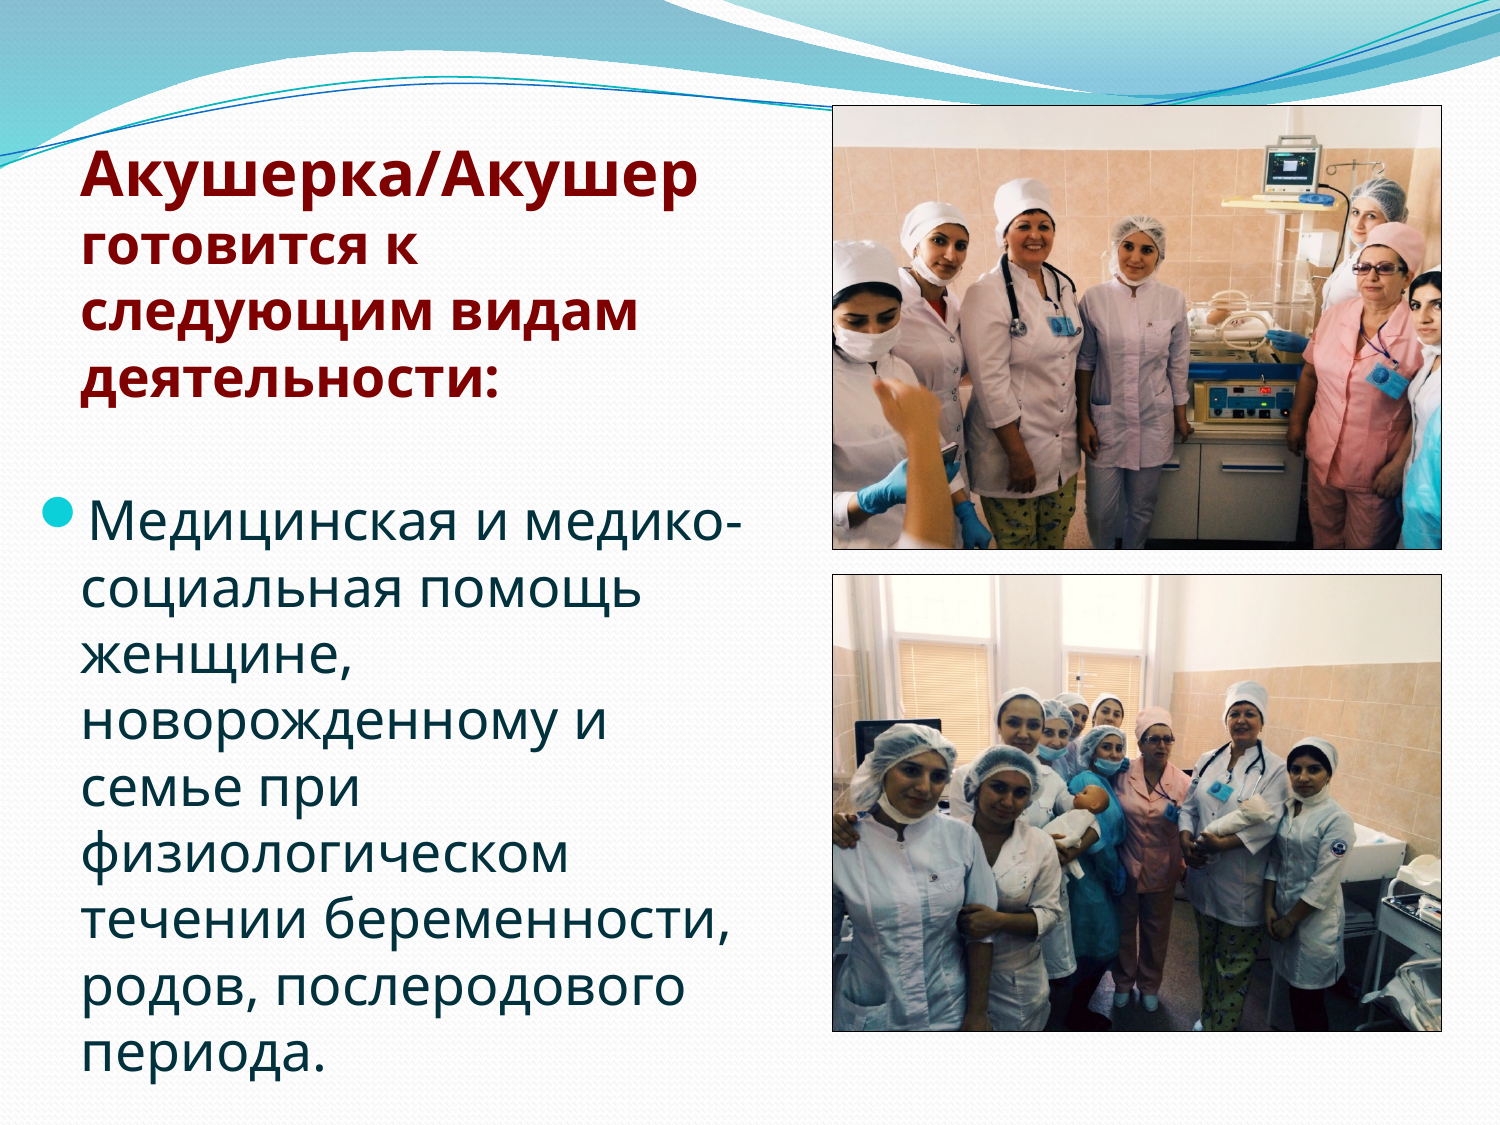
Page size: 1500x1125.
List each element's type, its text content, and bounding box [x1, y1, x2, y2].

list Акушерка/Акушер готовится к следующим видам деятельности: Медицинская и медико-социальная помощь женщине, новорожденному и семье при физиологическом течении беременности, родов, послеродового периода. [23, 46, 797, 1090]
picture [831, 105, 1442, 550]
picture [831, 573, 1442, 1032]
